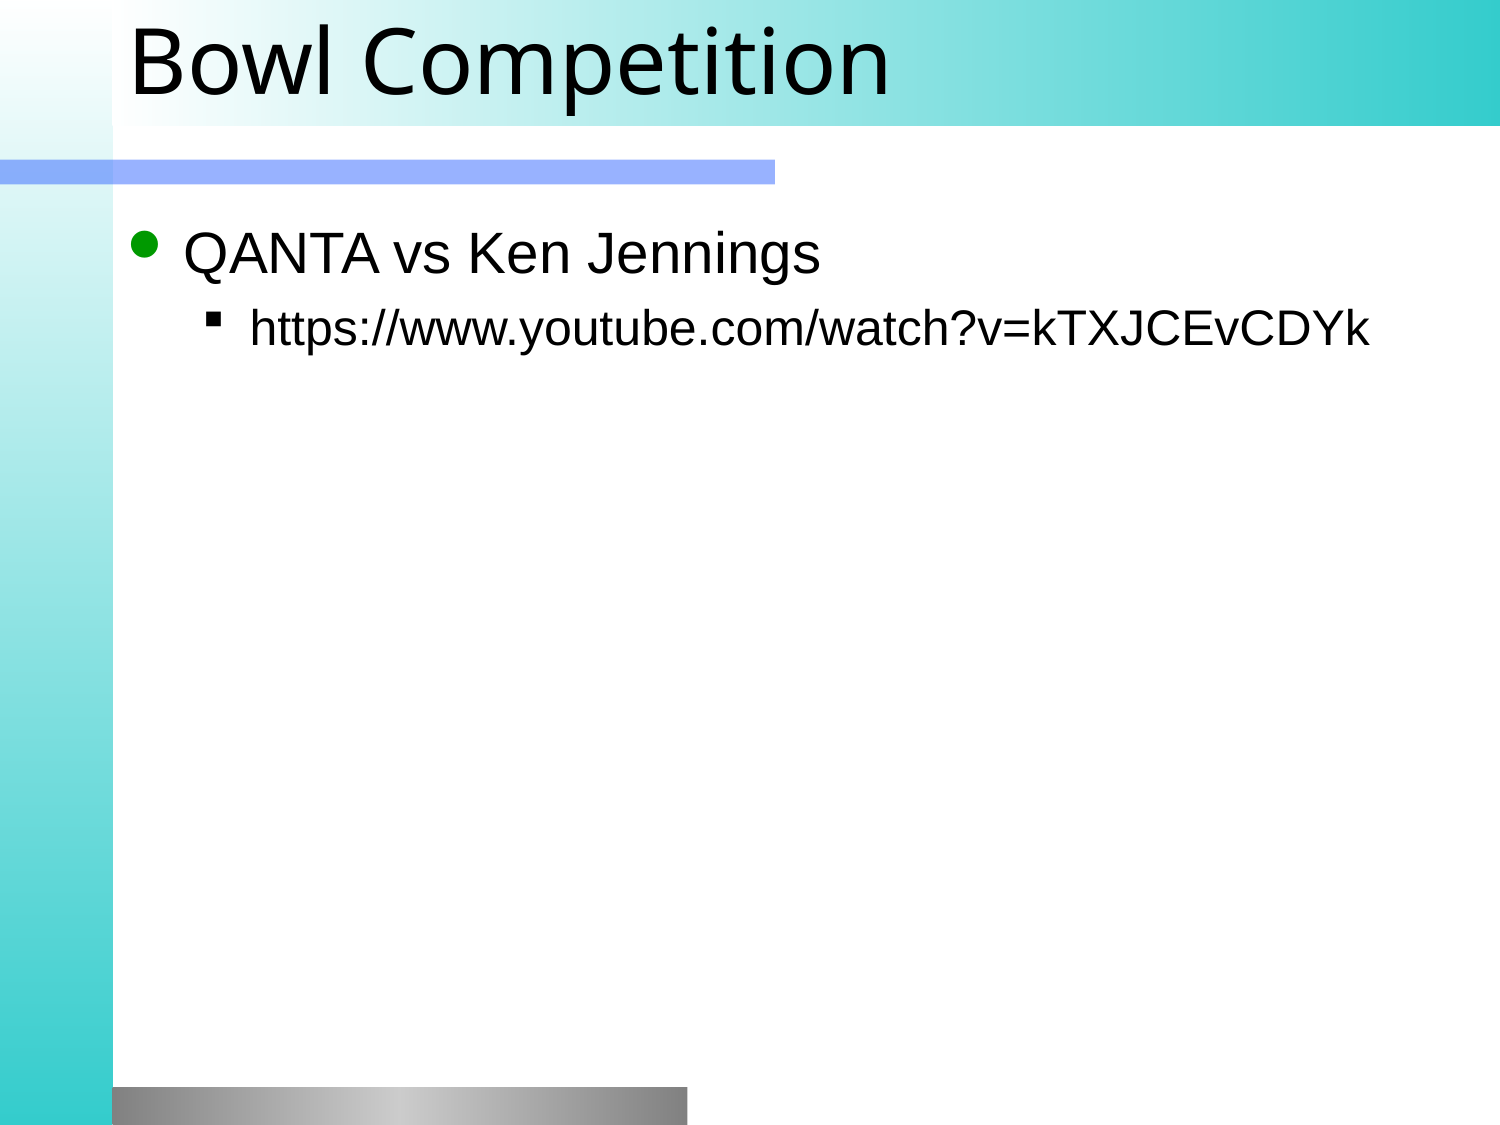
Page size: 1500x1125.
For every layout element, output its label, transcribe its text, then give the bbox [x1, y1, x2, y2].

title Bowl Competition [112, 0, 1500, 121]
list QANTA vs Ken Jennings https://www.youtube.com/watch?v=kTXJCEvCDYk [112, 207, 1388, 1073]
